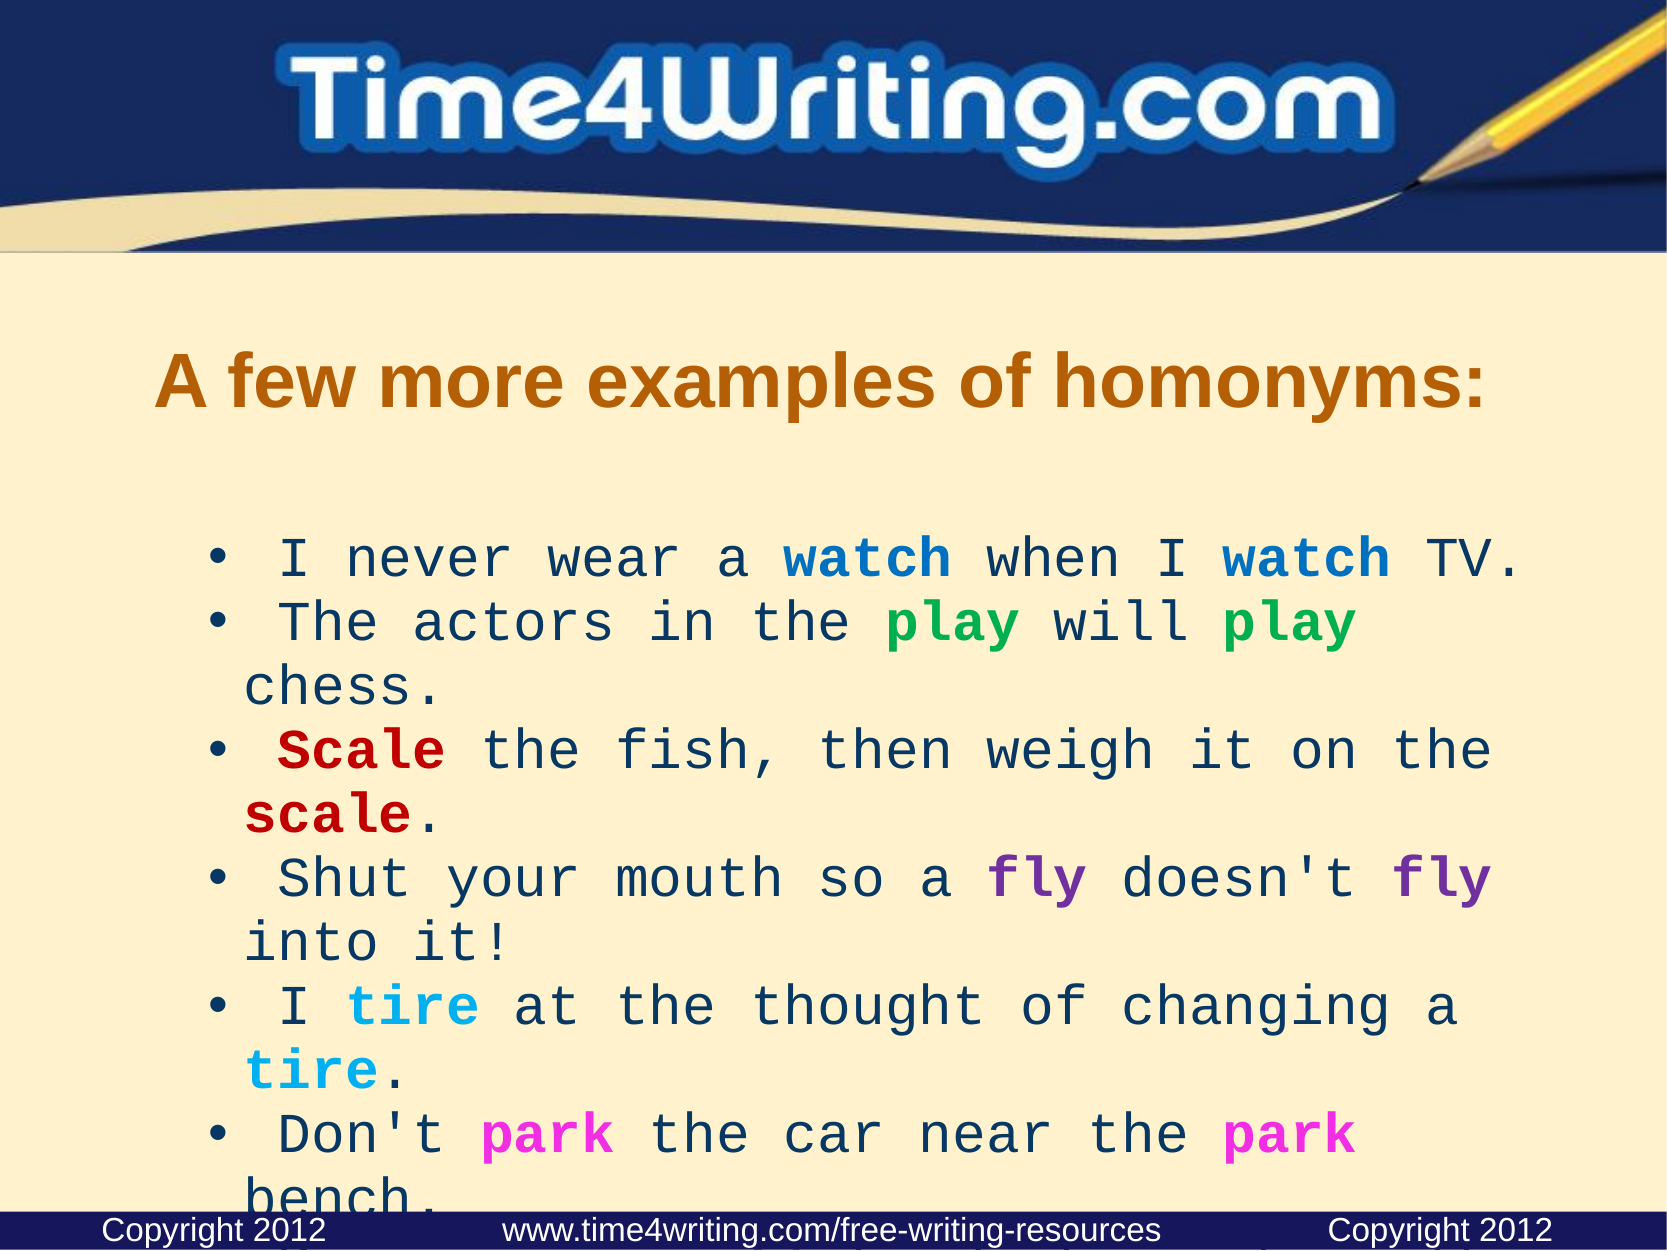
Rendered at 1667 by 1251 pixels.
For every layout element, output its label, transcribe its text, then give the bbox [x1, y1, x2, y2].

text_box I never wear a watch when I watch TV. The actors in the play will play chess. Scale the fish, then weigh it on the scale. Shut your mouth so a fly doesn't fly into it! I tire at the thought of changing a tire. Don't park the car near the park bench. Raise your right hand if you have the right answer. [208, 525, 1593, 1211]
text_box Copyright 2012 www.time4writing.com/free-writing-resources Copyright 2012 [0, 1211, 1667, 1250]
picture [0, 0, 1667, 253]
title A few more examples of homonyms: [108, 337, 1536, 499]
